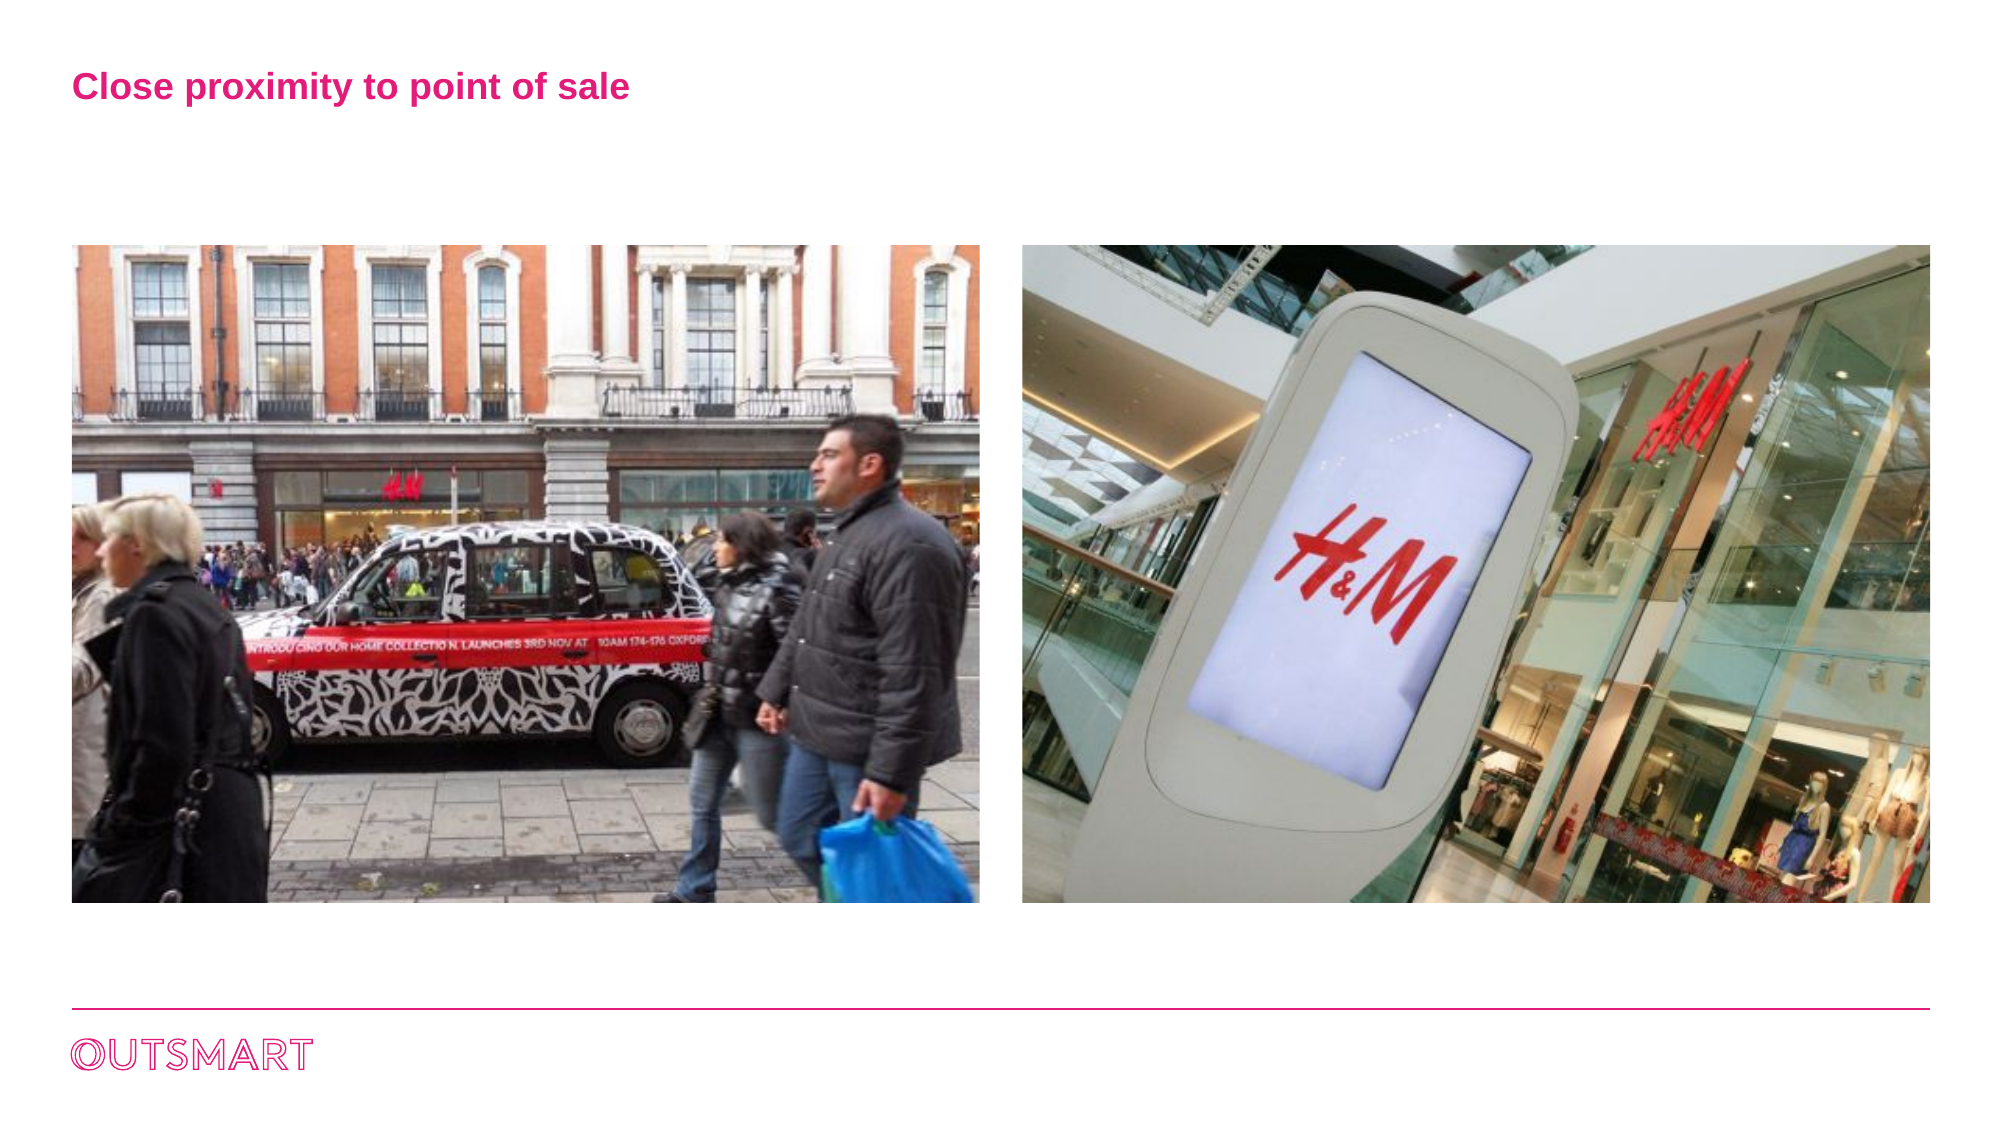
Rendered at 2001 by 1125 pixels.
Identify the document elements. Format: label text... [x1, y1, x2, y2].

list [71, 245, 980, 903]
title Close proximity to point of sale [71, 67, 1931, 168]
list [1022, 245, 1931, 903]
